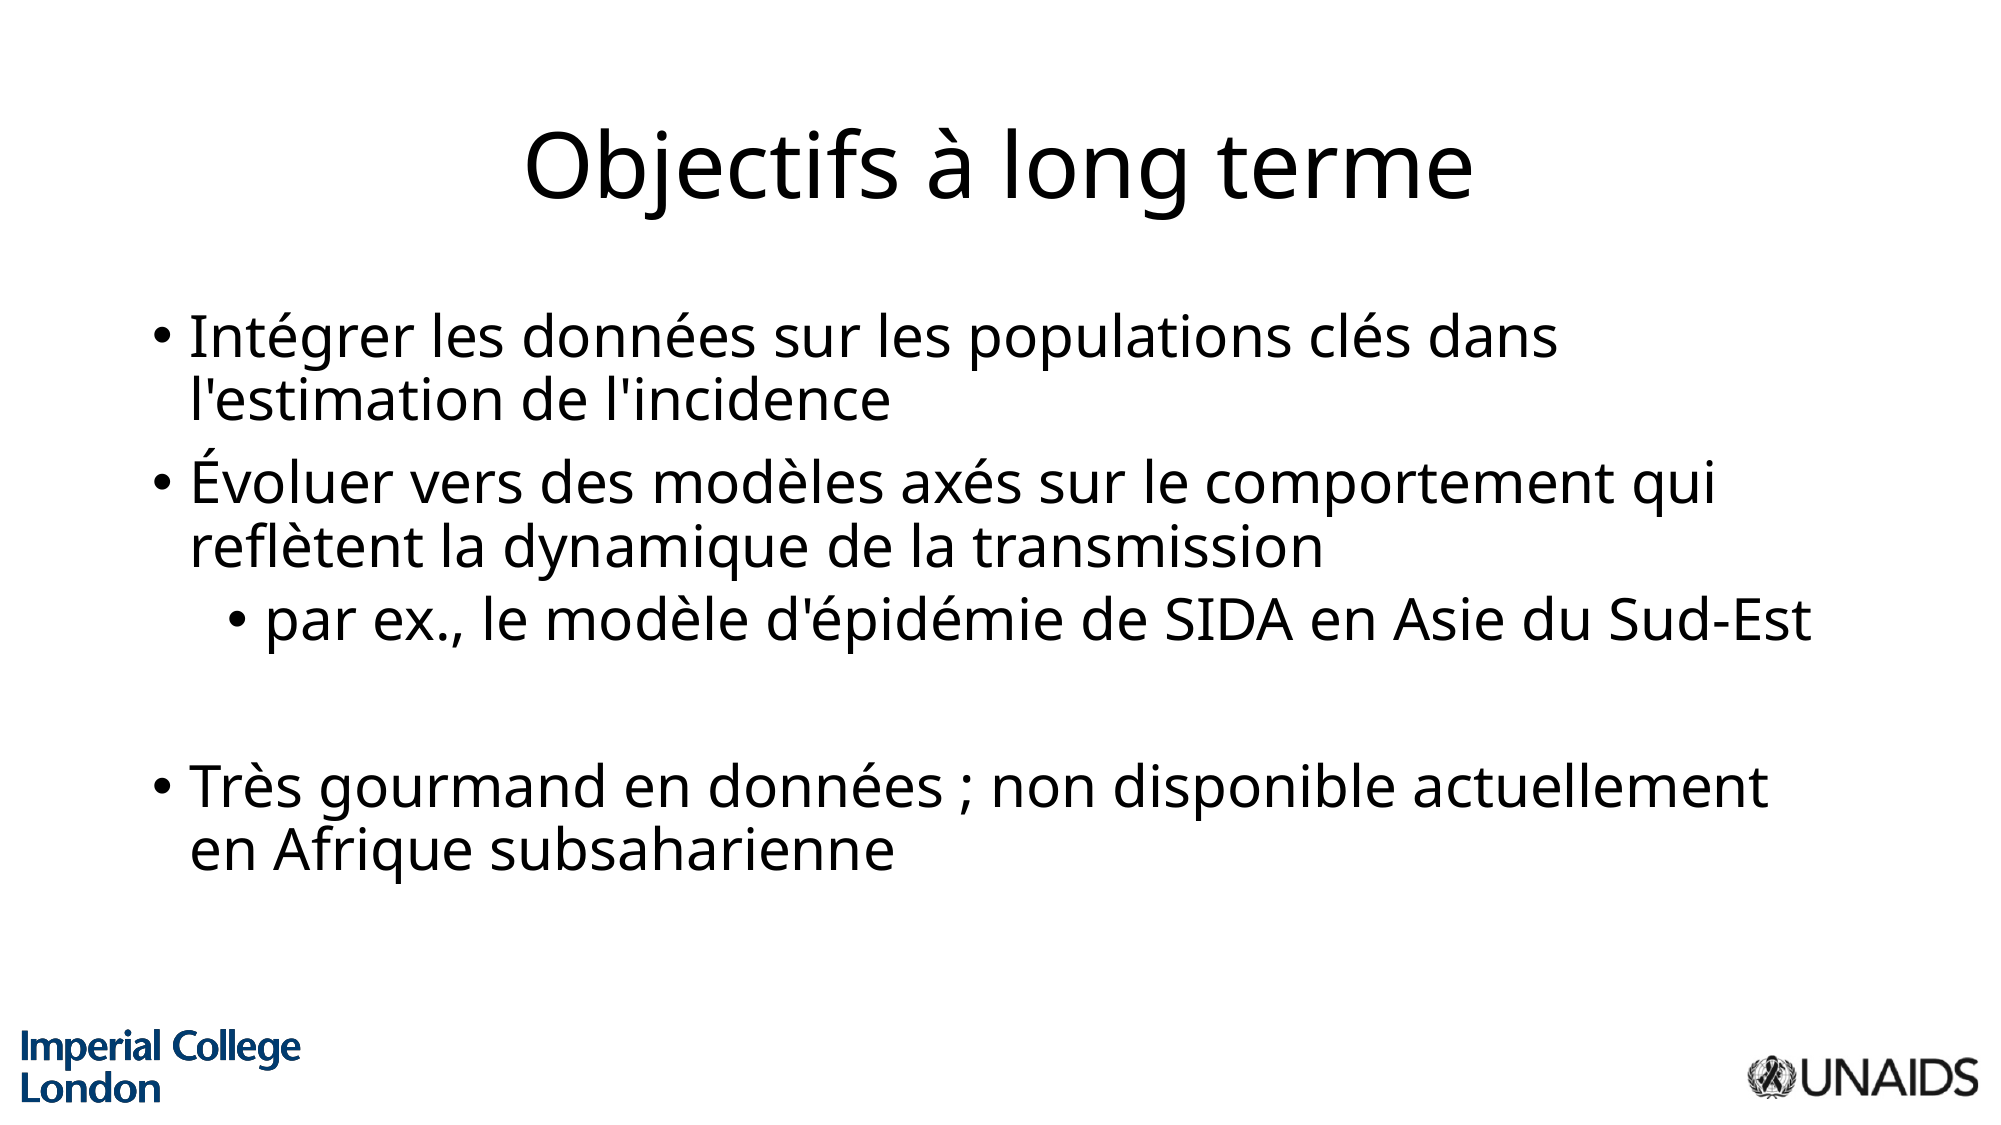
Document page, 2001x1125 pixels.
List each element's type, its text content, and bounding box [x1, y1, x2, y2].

list Intégrer les données sur les populations clés dans l'estimation de l'incidence Évoluer vers des modèles axés sur le comportement qui reflètent la dynamique de la transmission par ex., le modèle d'épidémie de SIDA en Asie du Sud-Est Très gourmand en données ; non disponible actuellement en Afrique subsaharienne [137, 299, 1863, 1014]
title Objectifs à long terme [137, 59, 1863, 278]
picture [0, 1007, 322, 1124]
picture [1744, 1052, 1981, 1103]
